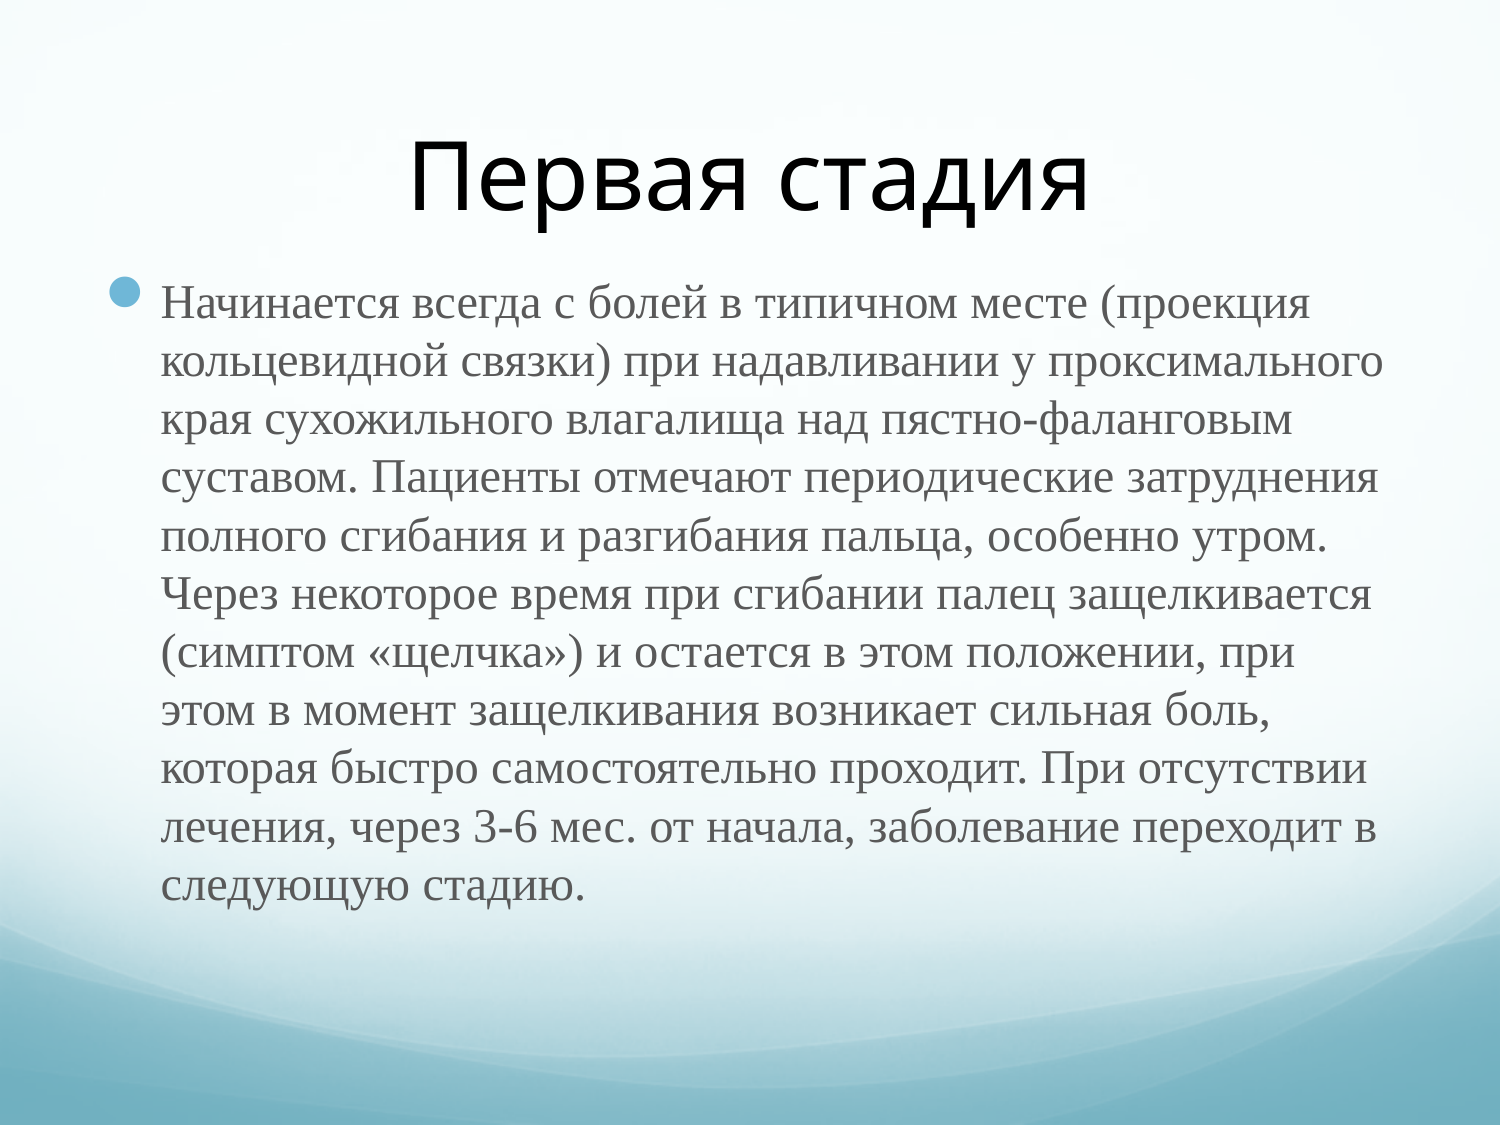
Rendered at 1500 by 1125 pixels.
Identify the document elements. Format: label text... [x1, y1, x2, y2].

title Первая стадия [90, 17, 1410, 237]
list Начинается всегда с болей в типичном месте (проекция кольцевидной связки) при надавливании у проксимального края сухожильного влагалища над пястно-фаланговым суставом. Пациенты отмечают периодические затруднения полного сгибания и разгибания пальца, особенно утром. Через некоторое время при сгибании палец защелкивается (симптом «щелчка») и остается в этом положении, при этом в момент защелкивания возникает сильная боль, которая быстро самостоятельно проходит. При отсутствии лечения, через 3-6 мес. от начала, заболевание переходит в следующую стадию. [90, 262, 1410, 975]
